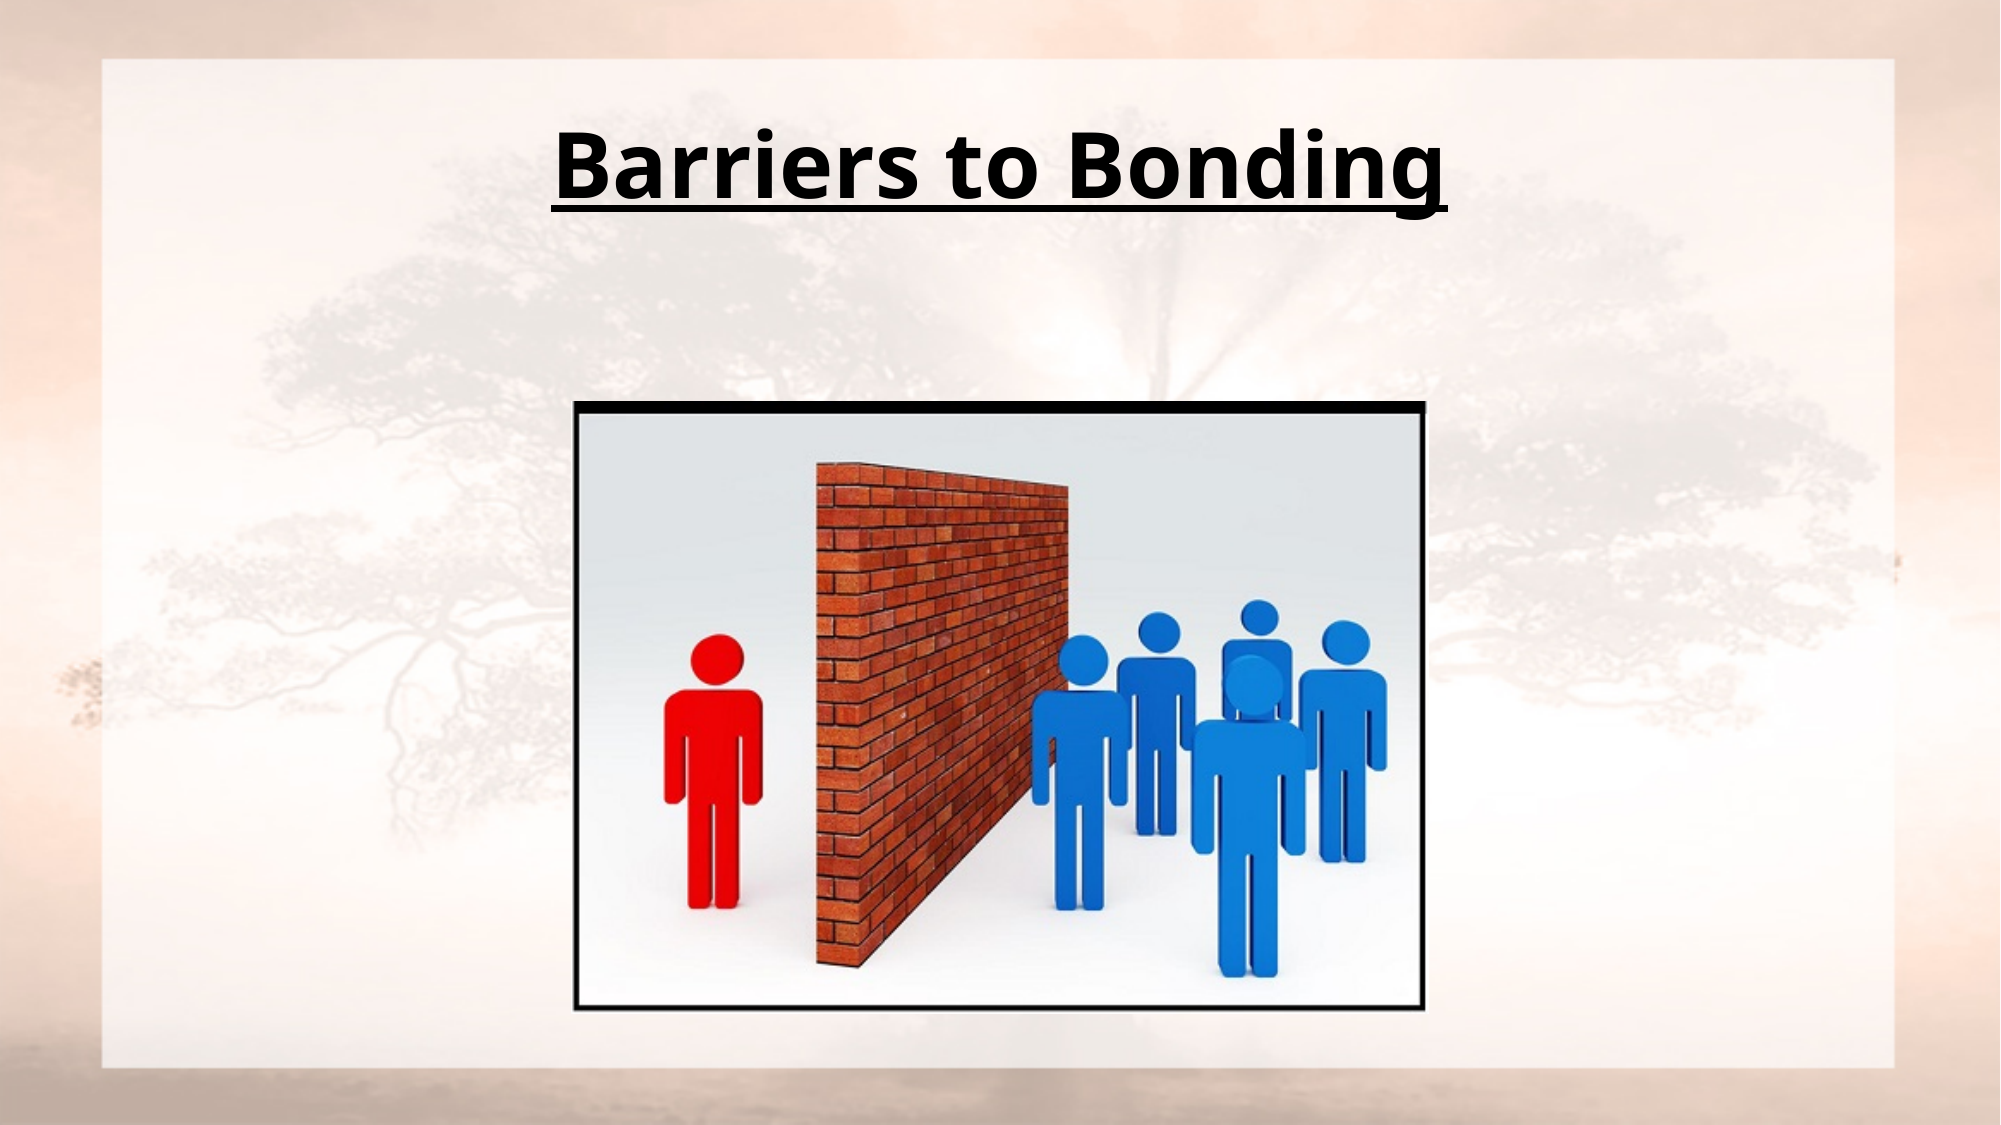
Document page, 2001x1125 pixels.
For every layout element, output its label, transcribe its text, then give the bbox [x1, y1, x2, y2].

picture [0, 0, 2001, 1125]
title Barriers to Bonding [137, 59, 1863, 278]
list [137, 401, 1863, 1014]
